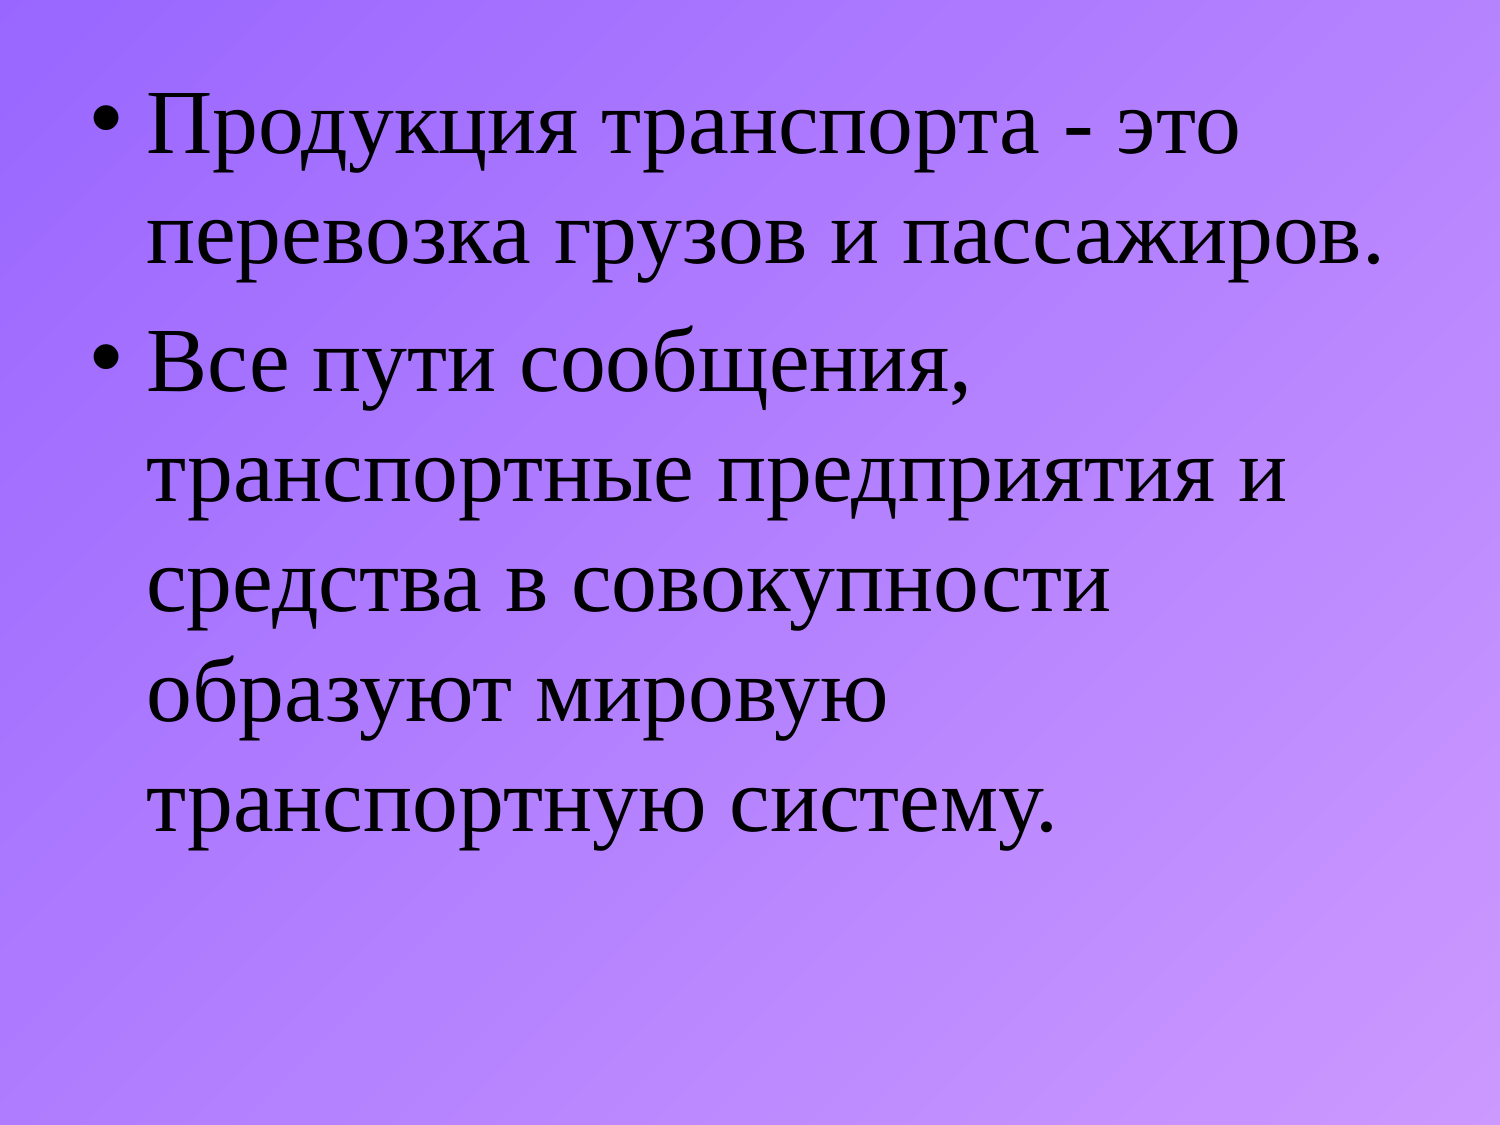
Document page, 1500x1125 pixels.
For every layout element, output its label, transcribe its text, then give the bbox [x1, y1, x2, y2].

list Продукция транспорта - это перевозка грузов и пассажиров. Все пути сообщения, транспортные предприятия и средства в совокупности образуют мировую транспортную систему. [75, 54, 1425, 1005]
